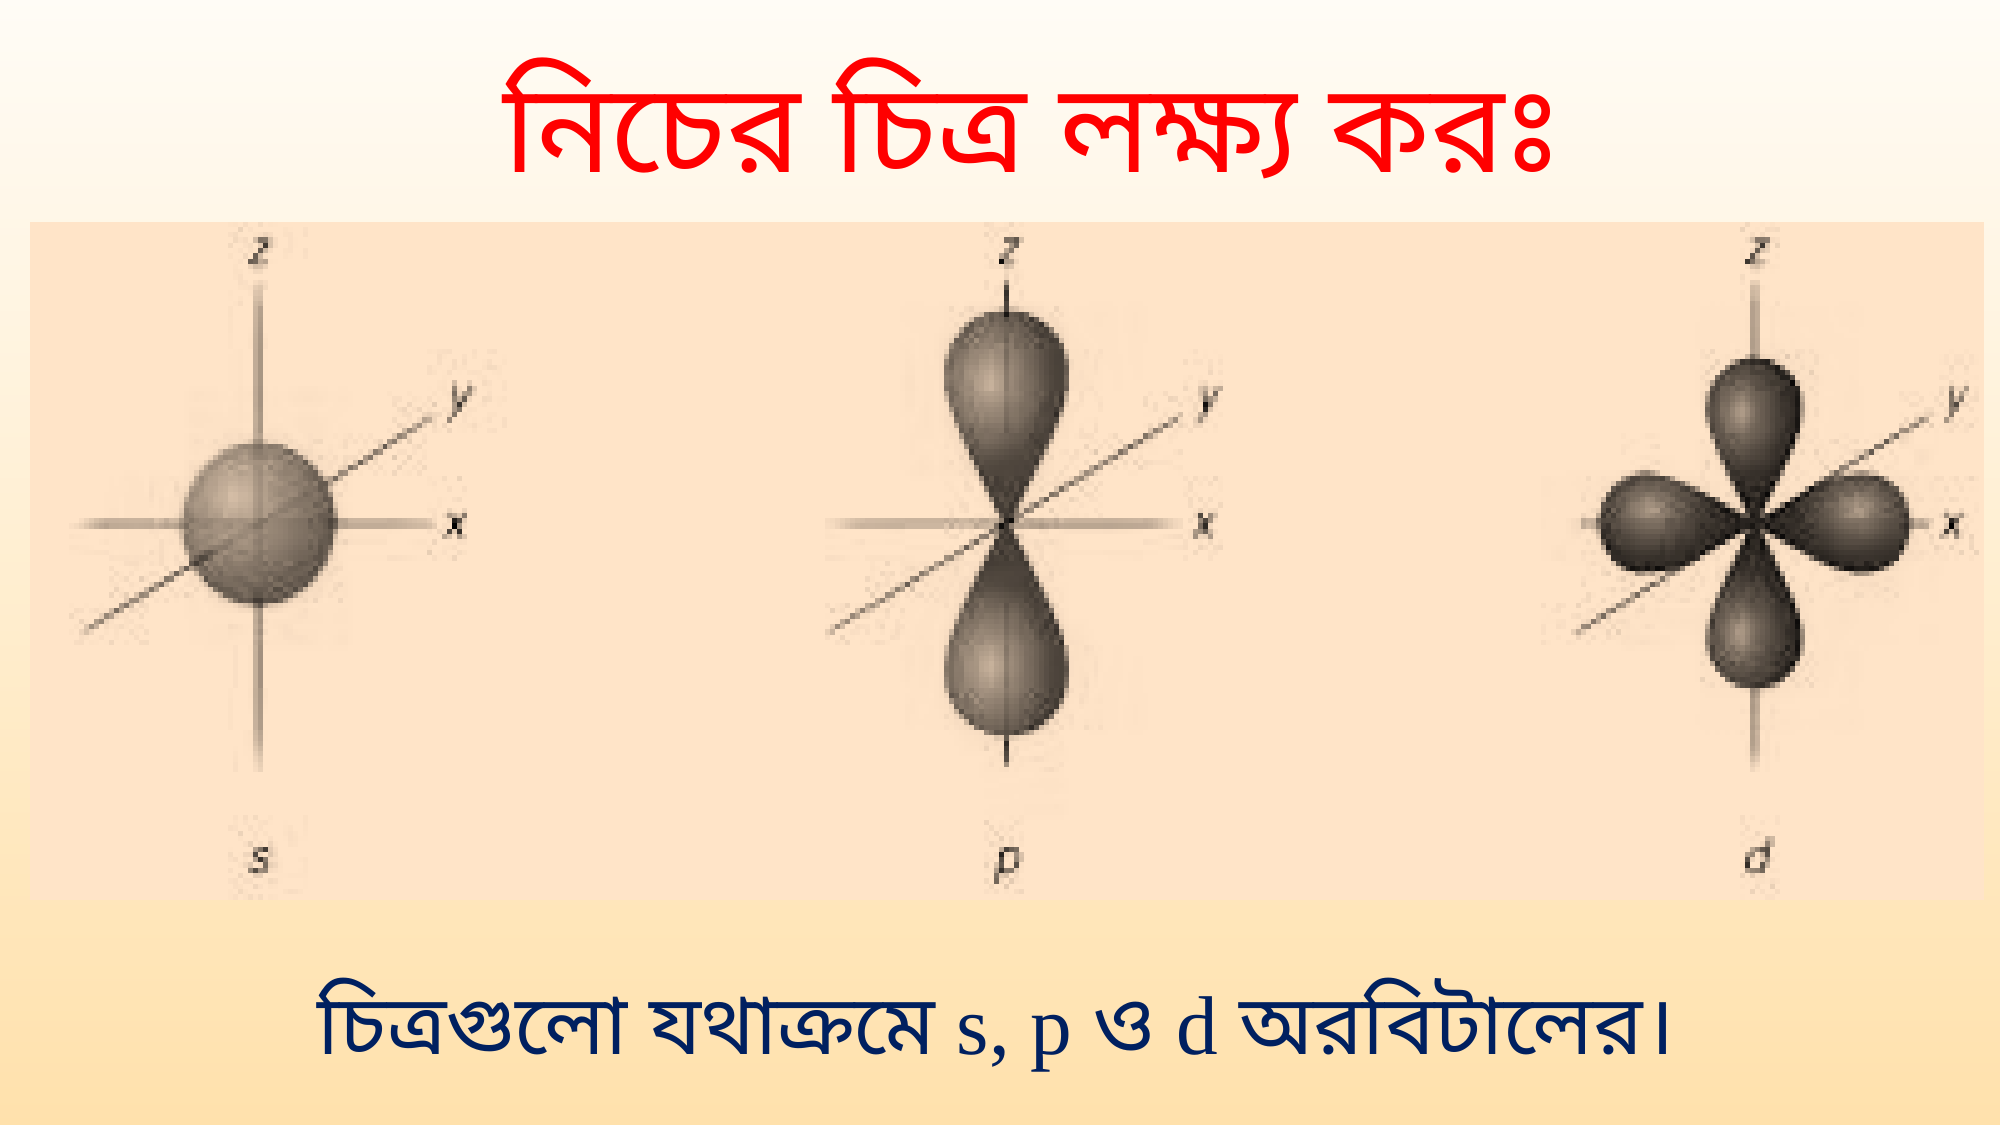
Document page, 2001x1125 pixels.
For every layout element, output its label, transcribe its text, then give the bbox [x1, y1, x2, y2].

title চিত্রগুলো যথাক্রমে s, p ও d অরবিটালের। [20, 946, 1973, 1109]
text_box নিচের চিত্র লক্ষ্য করঃ [55, 24, 2000, 239]
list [30, 222, 1984, 900]
